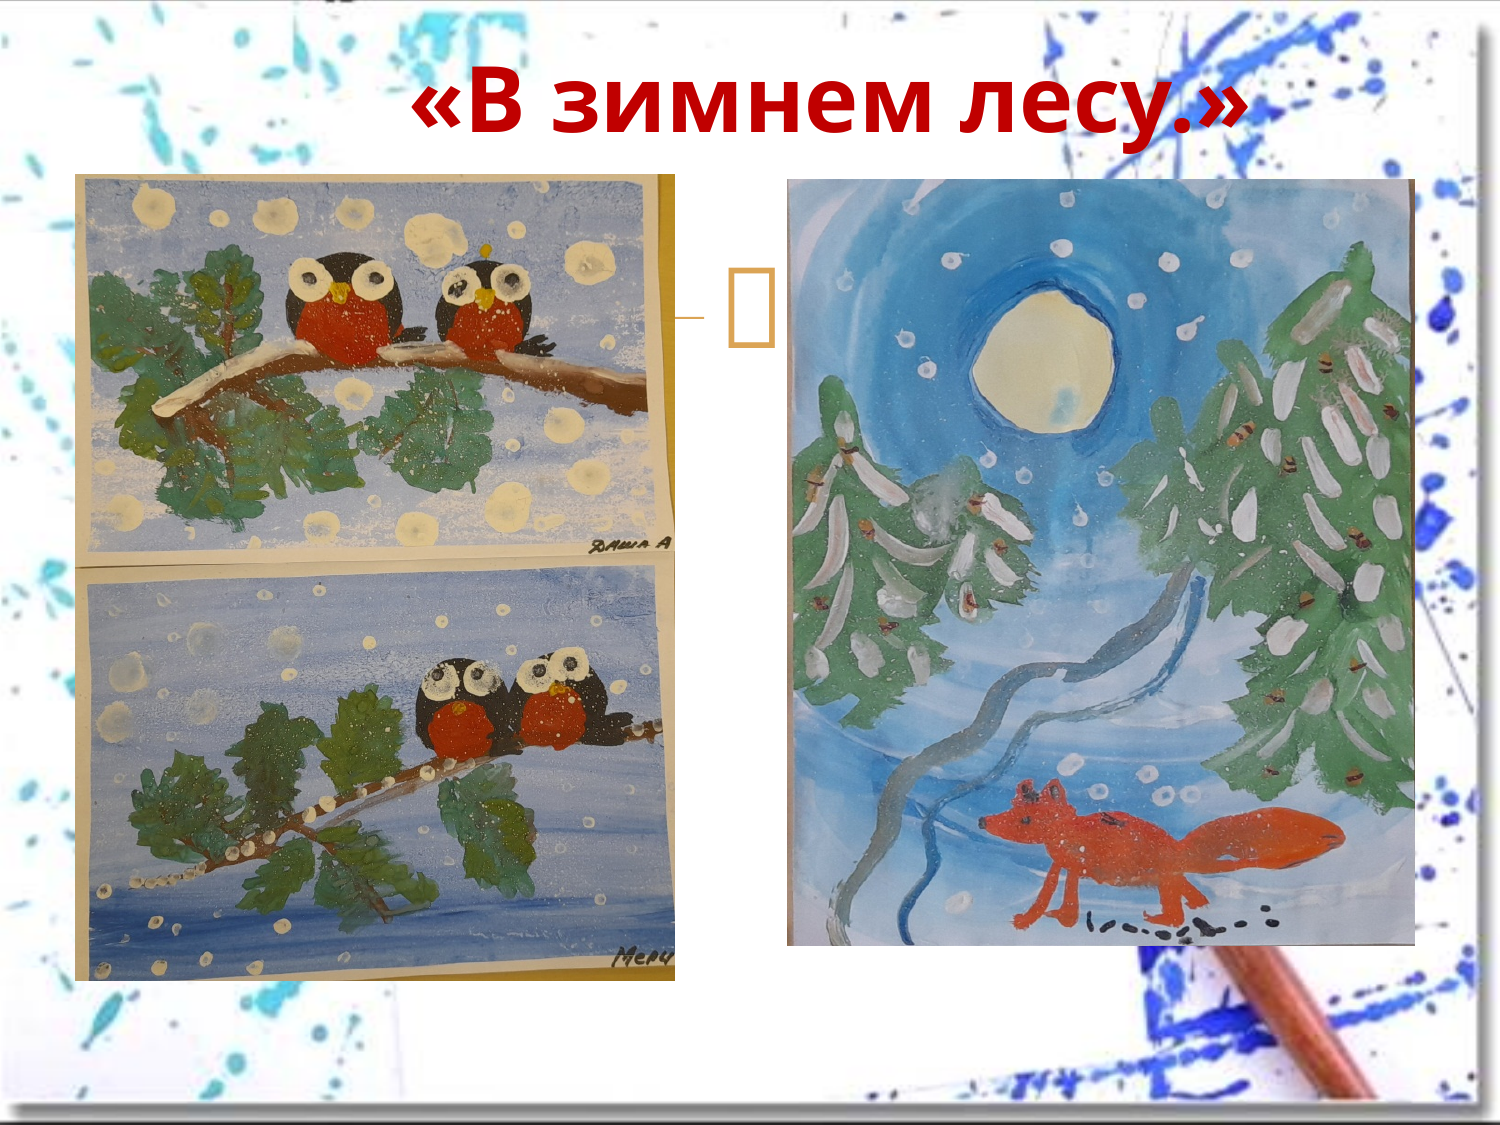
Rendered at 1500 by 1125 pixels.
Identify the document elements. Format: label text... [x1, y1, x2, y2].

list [74, 174, 676, 981]
picture [0, 0, 1500, 1125]
title «В зимнем лесу.» [225, 24, 1437, 167]
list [786, 178, 1416, 947]
